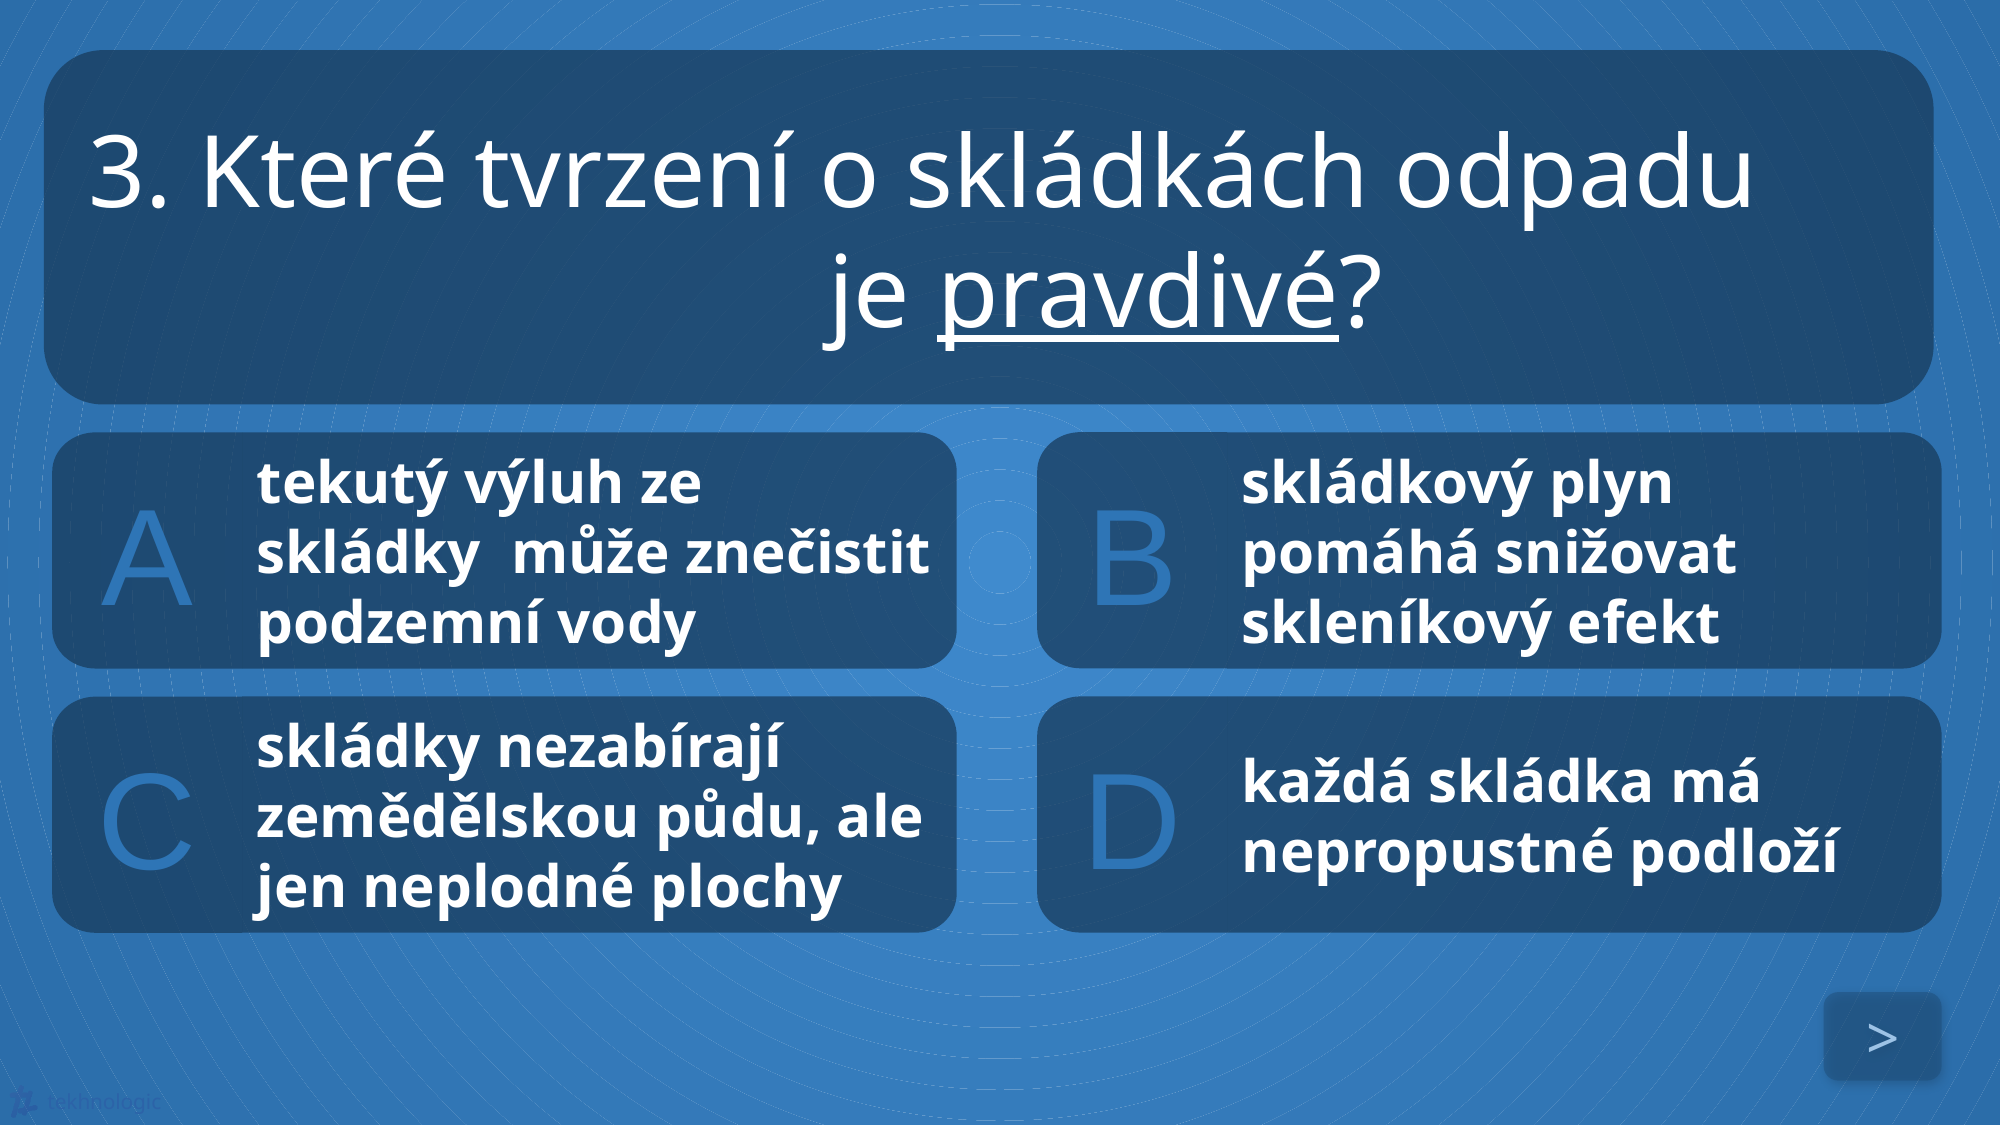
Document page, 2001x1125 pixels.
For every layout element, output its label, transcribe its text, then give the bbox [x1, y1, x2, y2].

text_box > [1822, 991, 1943, 1082]
text_box D [1036, 695, 1226, 934]
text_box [2, 1080, 165, 1122]
text_box skládky nezabírají zemědělskou půdu, ale jen neplodné plochy [241, 695, 958, 934]
text_box každá skládka má nepropustné podloží [1226, 695, 1943, 934]
text_box B [1036, 431, 1226, 670]
text_box tekutý výluh ze skládky může znečistit podzemní vody [241, 431, 958, 670]
text_box A [51, 431, 241, 670]
text_box C [51, 695, 241, 934]
text_box skládkový plyn pomáhá snižovat skleníkový efekt [1226, 431, 1943, 670]
text_box 3. Které tvrzení o skládkách odpadu je pravdivé? [42, 49, 1935, 406]
